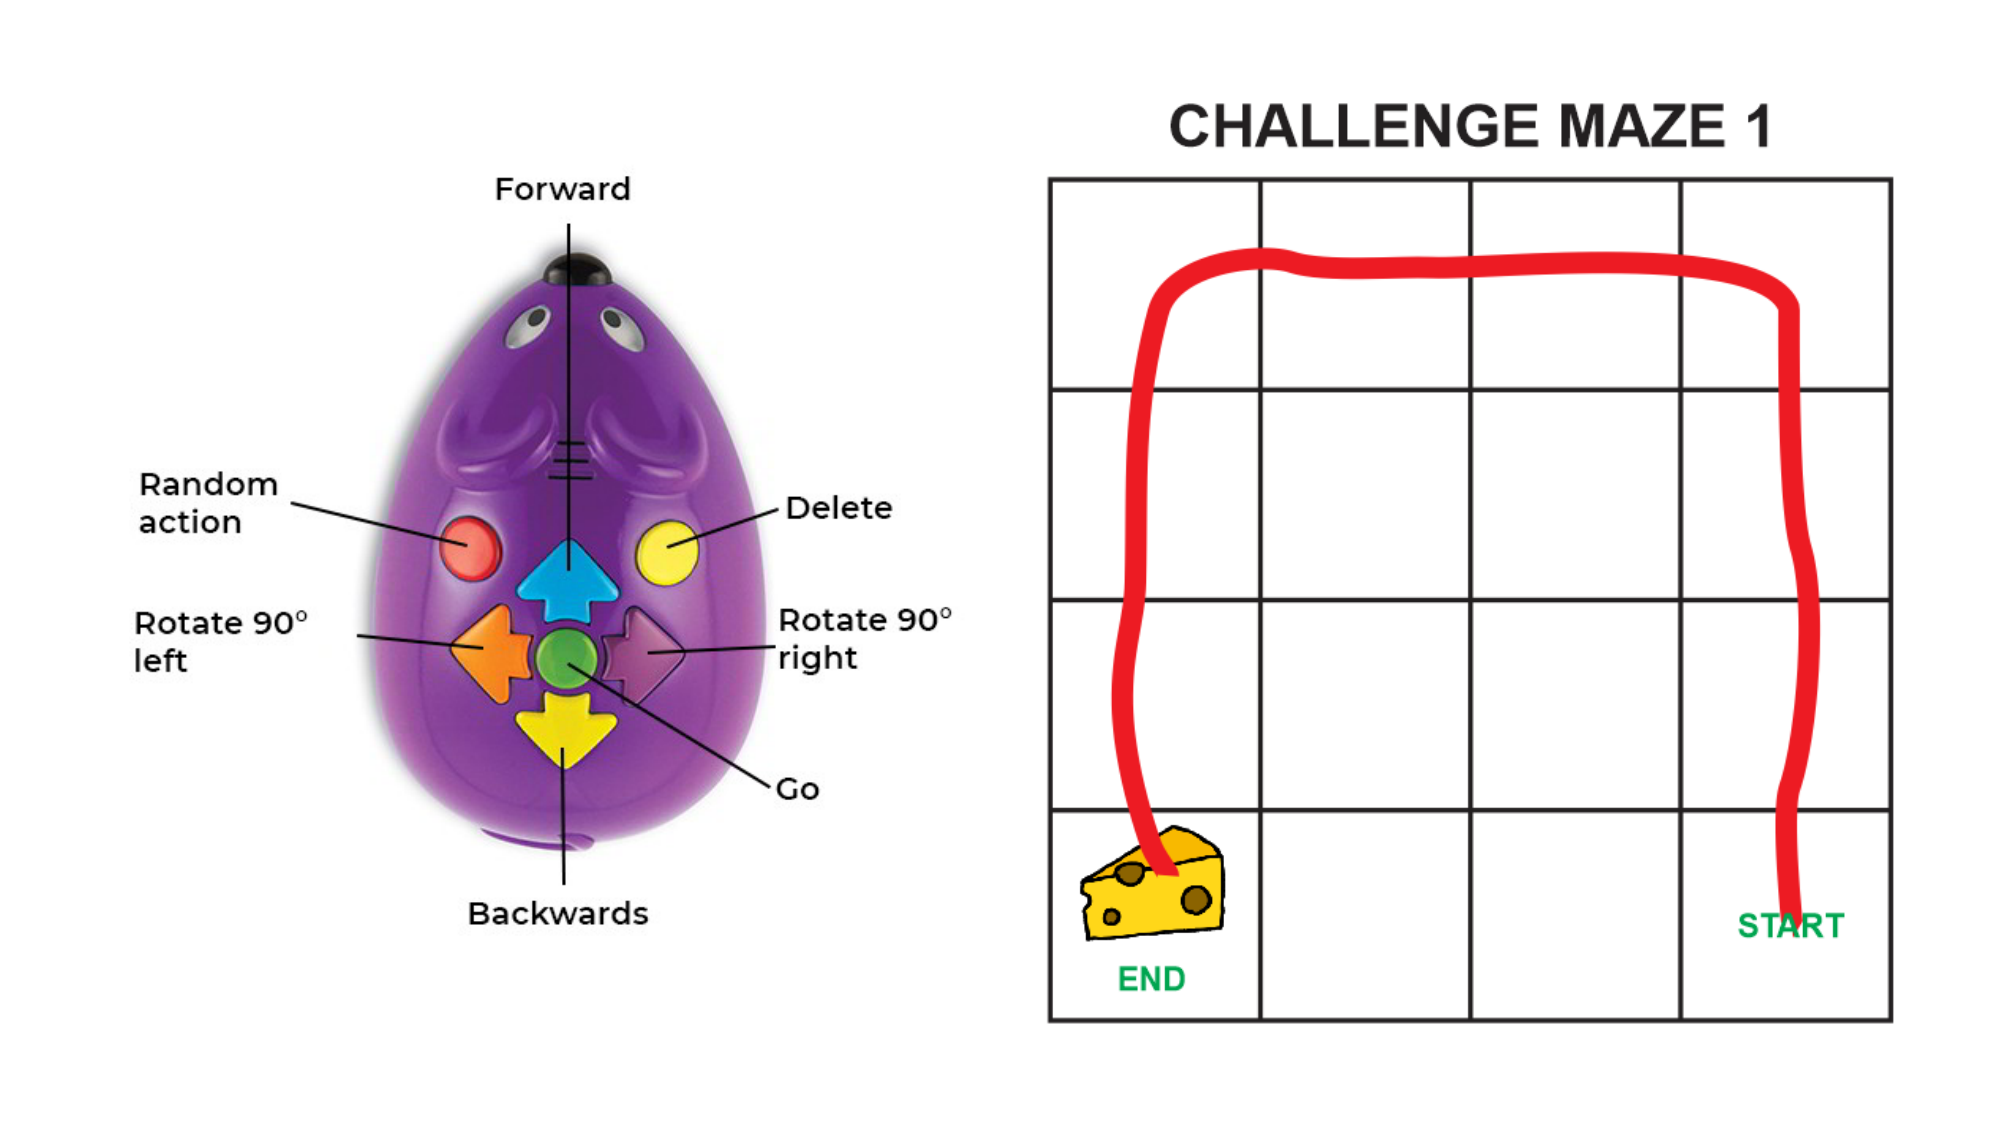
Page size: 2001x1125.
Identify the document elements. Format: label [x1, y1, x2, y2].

picture [117, 16, 1928, 1084]
